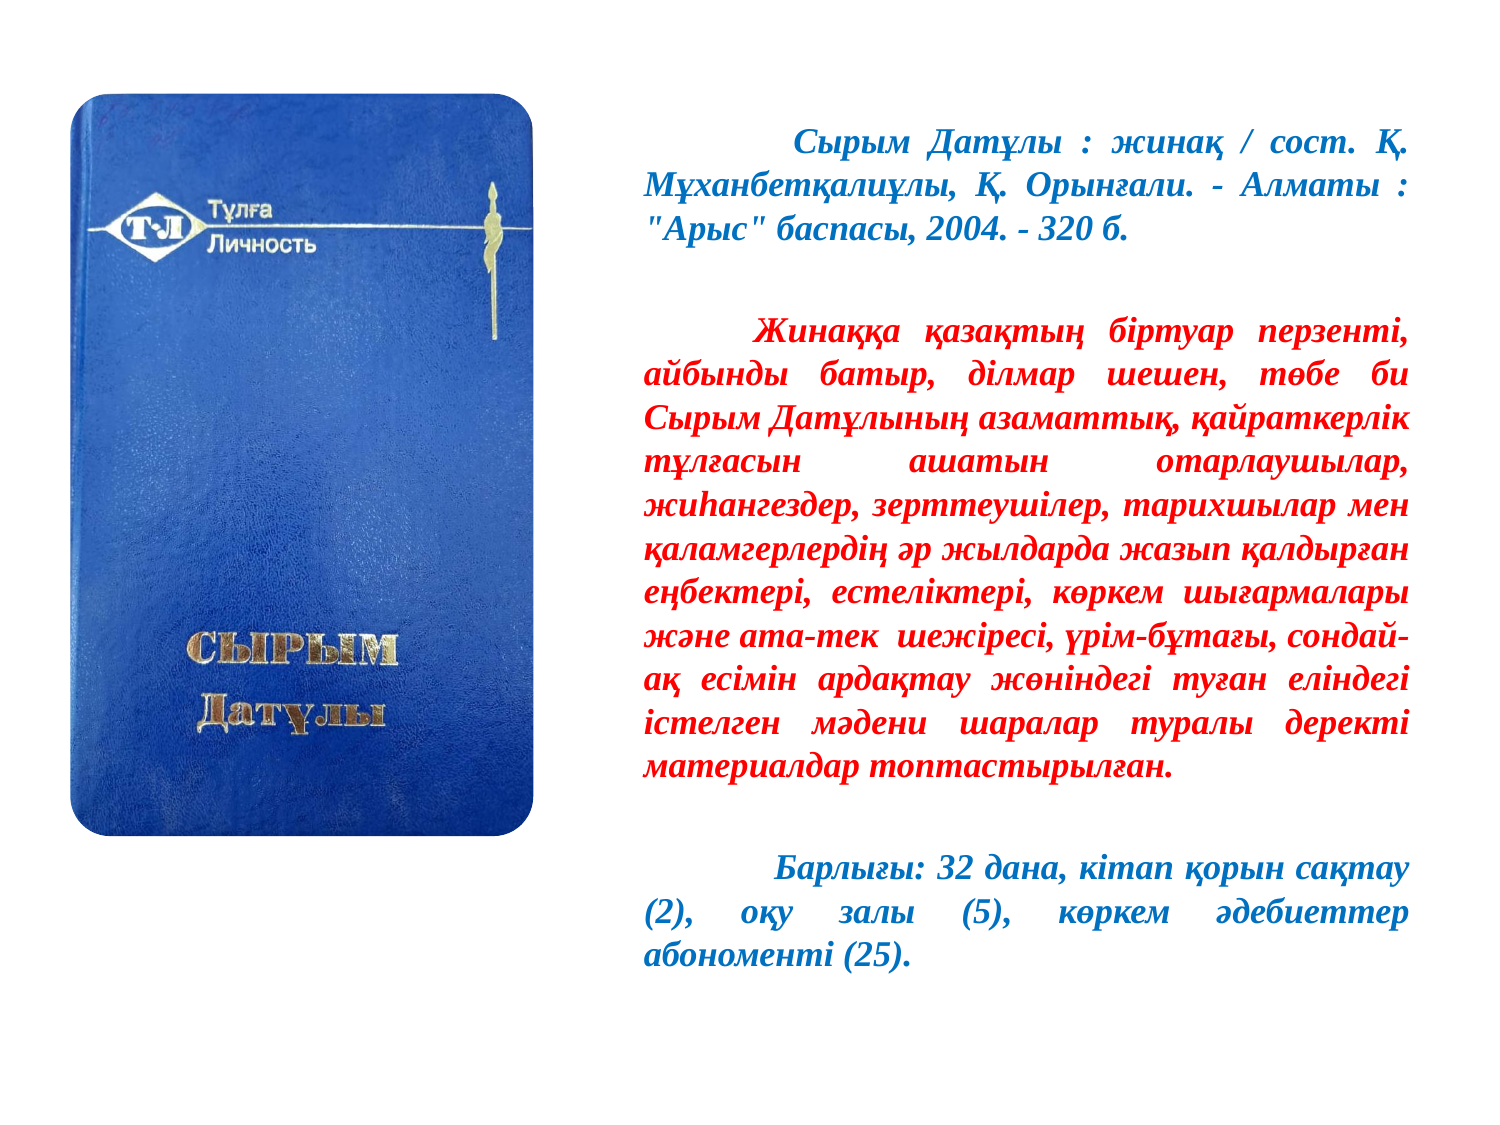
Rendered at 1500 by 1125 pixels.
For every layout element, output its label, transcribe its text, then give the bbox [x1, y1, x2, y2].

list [70, 93, 534, 837]
list Сырым Датұлы : жинақ / сост. Қ. Мұханбетқалиұлы, Қ. Орынғали. - Алматы : "Арыс" баспасы, 2004. - 320 б. Жинаққа қазақтың біртуар перзенті, айбынды батыр, ділмар шешен, төбе би Сырым Датұлының азаматтық, қайраткерлік тұлғасын ашатын отарлаушылар, жиһангездер, зерттеушілер, тарихшылар мен қаламгерлердің әр жылдарда жазып қалдырған еңбектері, естеліктері, көркем шығармалары және ата-тек шежіресі, үрім-бұтағы, сондай-ақ есімін ардақтау жөніндегі туған еліндегі істелген мәдени шаралар туралы деректі материалдар топтастырылған. Барлығы: 32 дана, кітап қорын сақтау (2), оқу залы (5), көркем әдебиеттер абономенті (25). [574, 58, 1425, 1005]
